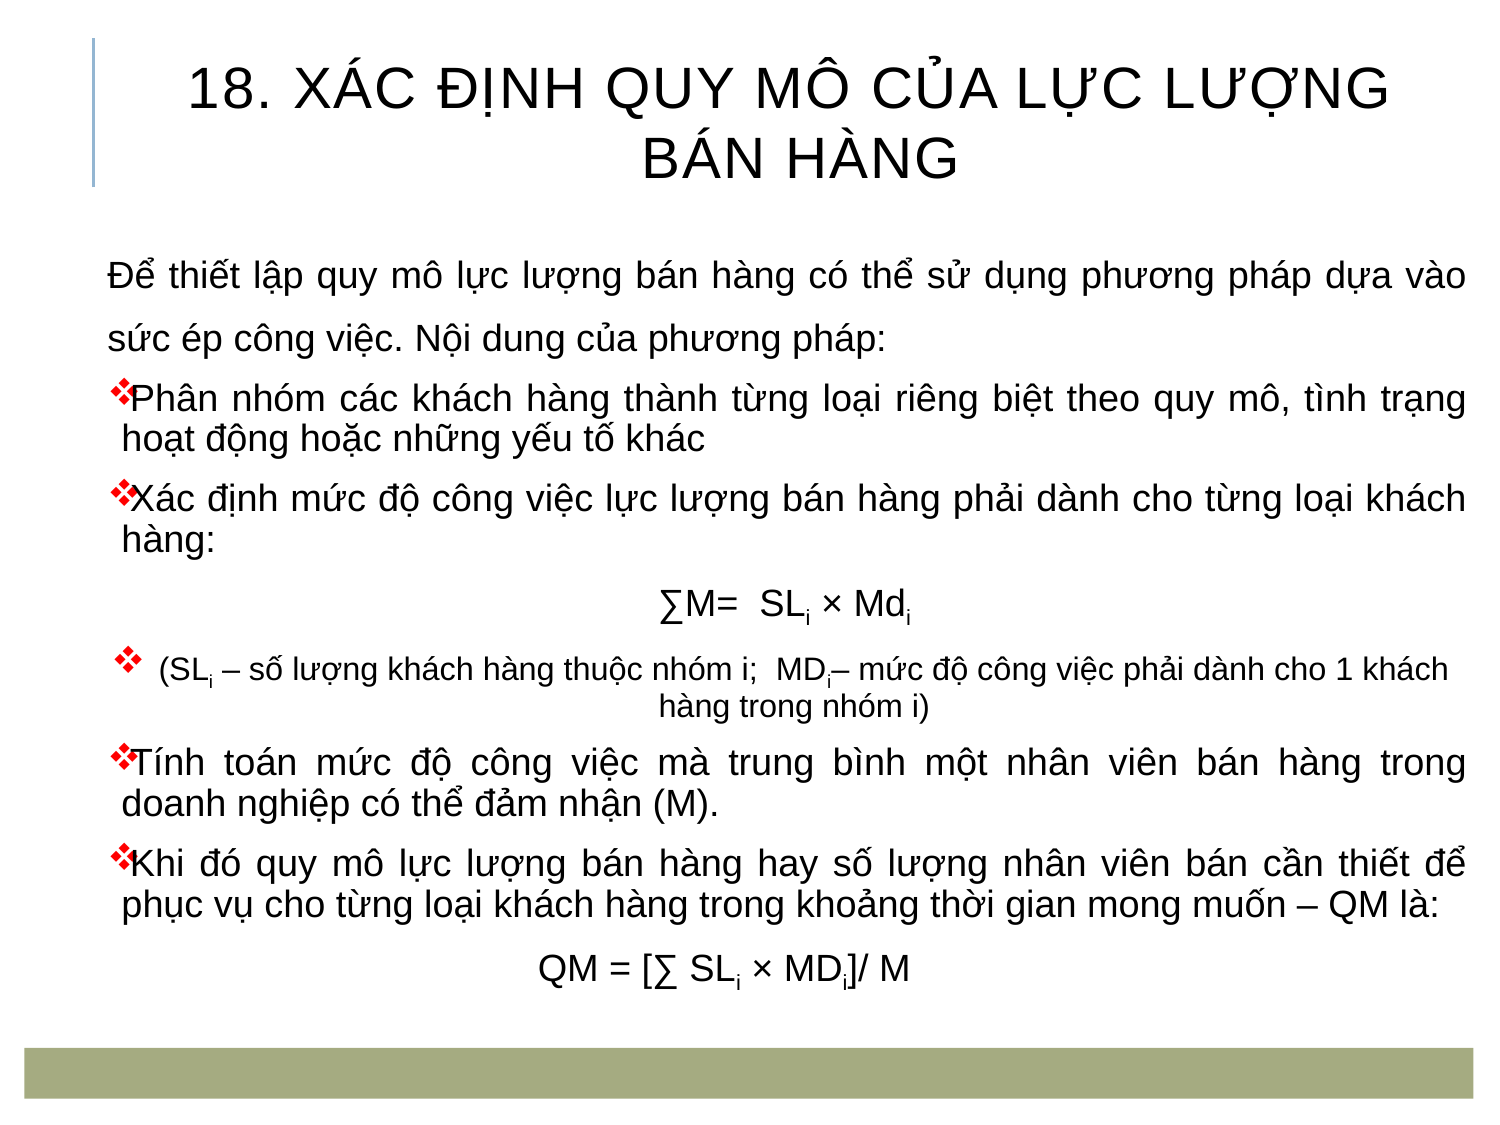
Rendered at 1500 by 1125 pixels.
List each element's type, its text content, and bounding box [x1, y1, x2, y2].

title 18. Xác định quy mô của lực lượng bán hàng [126, 27, 1475, 213]
list Để thiết lập quy mô lực lượng bán hàng có thể sử dụng phương pháp dựa vào sức ép công việc. Nội dung của phương pháp: Phân nhóm các khách hàng thành từng loại riêng biệt theo quy mô, tình trạng hoạt động hoặc những yếu tố khác Xác định mức độ công việc lực lượng bán hàng phải dành cho từng loại khách hàng: ∑M= SLi × Mdi (SL­­i – số lượng khách hàng thuộc nhóm i; MDi– mức độ công việc phải dành cho 1 khách hàng trong nhóm i) Tính toán mức độ công việc mà trung bình một nhân viên bán hàng trong doanh nghiệp có thể đảm nhận (M). Khi đó quy mô lực lượng bán hàng hay số lượng nhân viên bán cần thiết để phục vụ cho từng loại khách hàng trong khoảng thời gian mong muốn – QM là: QM = [∑ SLi × MDi]/ M [99, 224, 1475, 1038]
